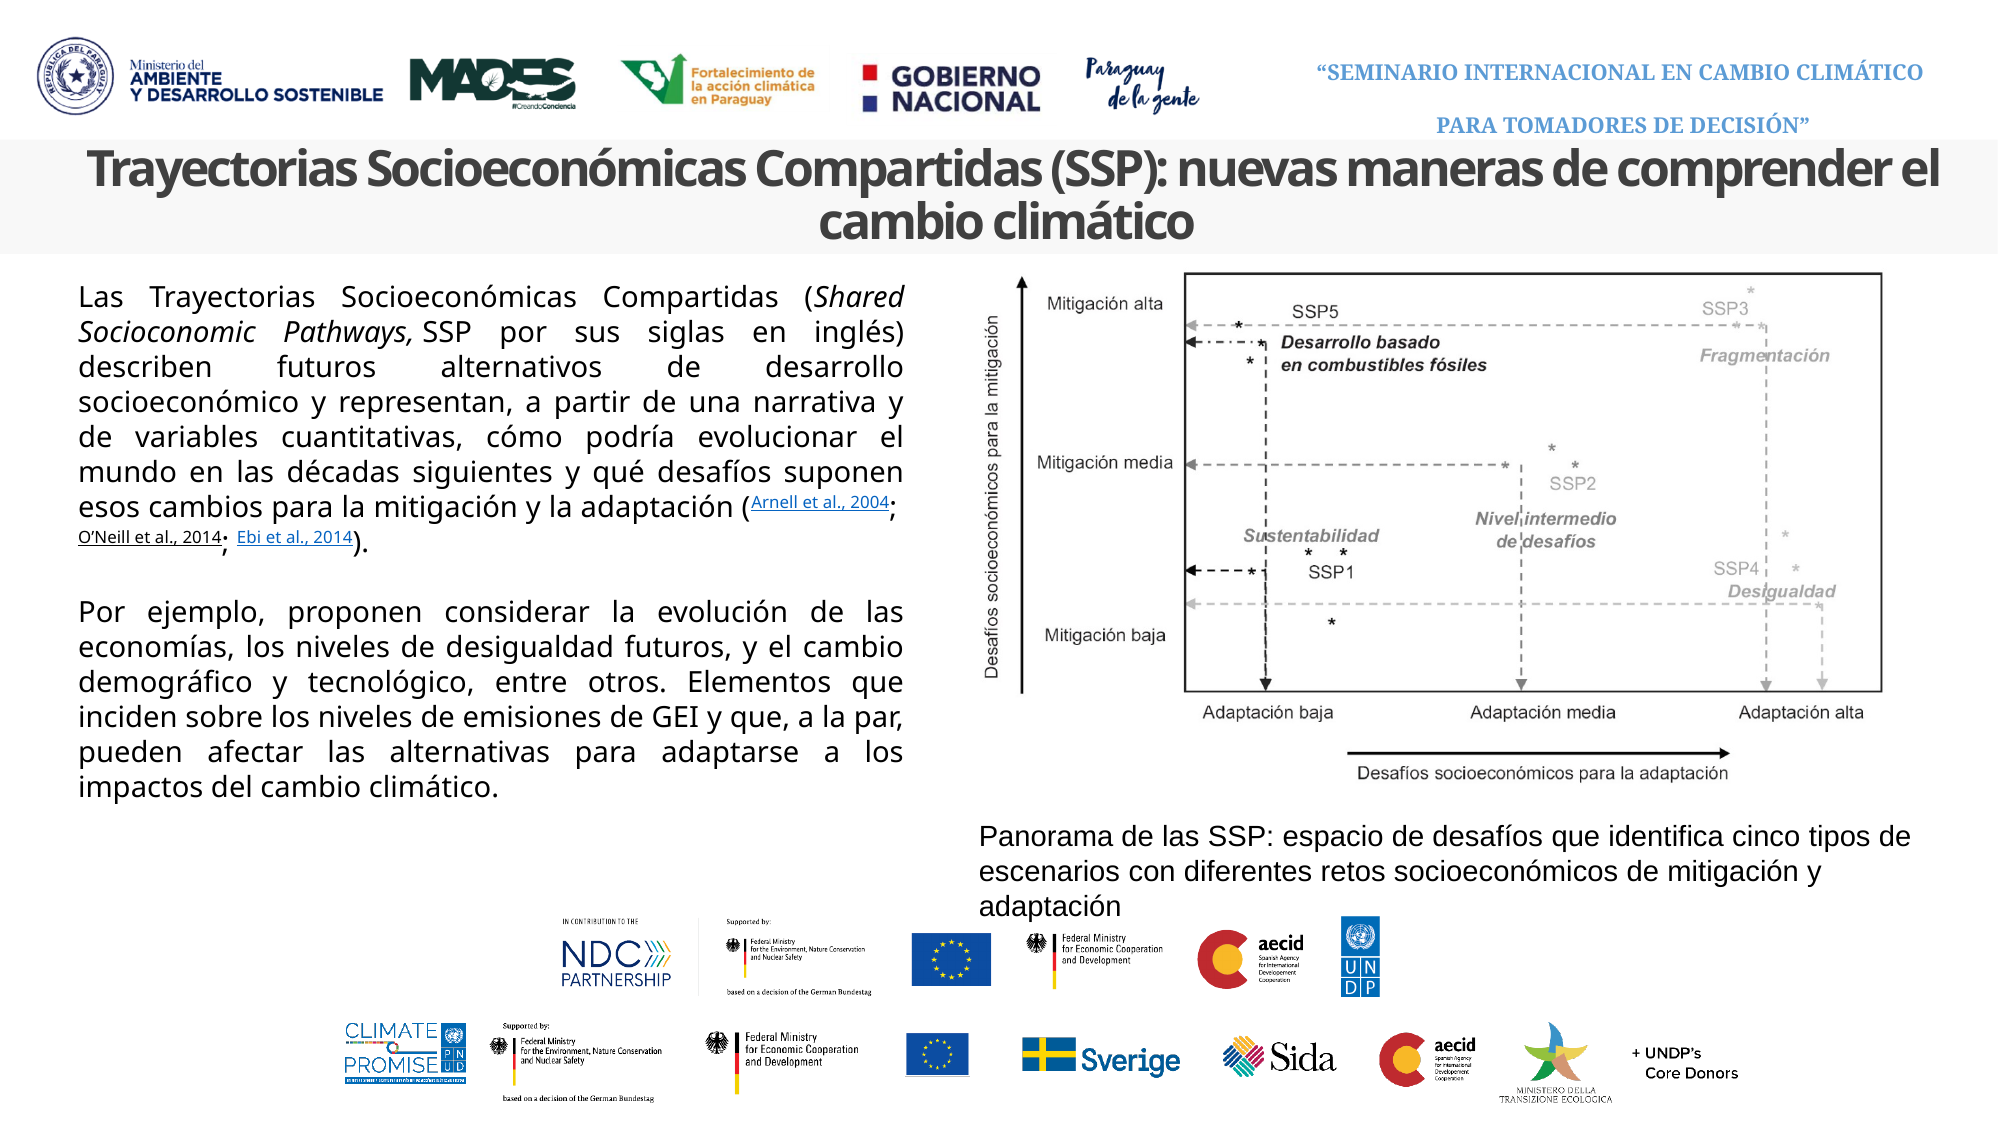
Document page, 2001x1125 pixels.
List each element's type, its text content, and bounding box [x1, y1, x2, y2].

picture [970, 267, 1898, 793]
picture [25, 21, 1206, 143]
text_box “SEMINARIO INTERNACIONAL EN CAMBIO CLIMÁTICO PARA TOMADORES DE DECISIÓN” [1246, 14, 2000, 198]
text_box Panorama de las SSP: espacio de desafíos que identifica cinco tipos de escenarios con diferentes retos socioeconómicos de mitigación y adaptación [964, 809, 1998, 930]
text_box Trayectorias Socioeconómicas Compartidas (SSP): nuevas maneras de comprender el cambio climático [0, 139, 1998, 254]
text_box Las Trayectorias Socioeconómicas Compartidas (Shared Socioconomic Pathways, SSP por sus siglas en inglés) describen futuros alternativos de desarrollo socioeconómico y representan, a partir de una narrativa y de variables cuantitativas, cómo podría evolucionar el mundo en las décadas siguientes y qué desafíos suponen esos cambios para la mitigación y la adaptación (Arnell et al., 2004; O’Neill et al., 2014; Ebi et al., 2014). Por ejemplo, proponen considerar la evolución de las economías, los niveles de desigualdad futuros, y el cambio demográfico y tecnológico, entre otros. Elementos que inciden sobre los niveles de emisiones de GEI y que, a la par, pueden afectar las alternativas para adaptarse a los impactos del cambio climático. [63, 271, 920, 811]
picture [333, 916, 1775, 1125]
